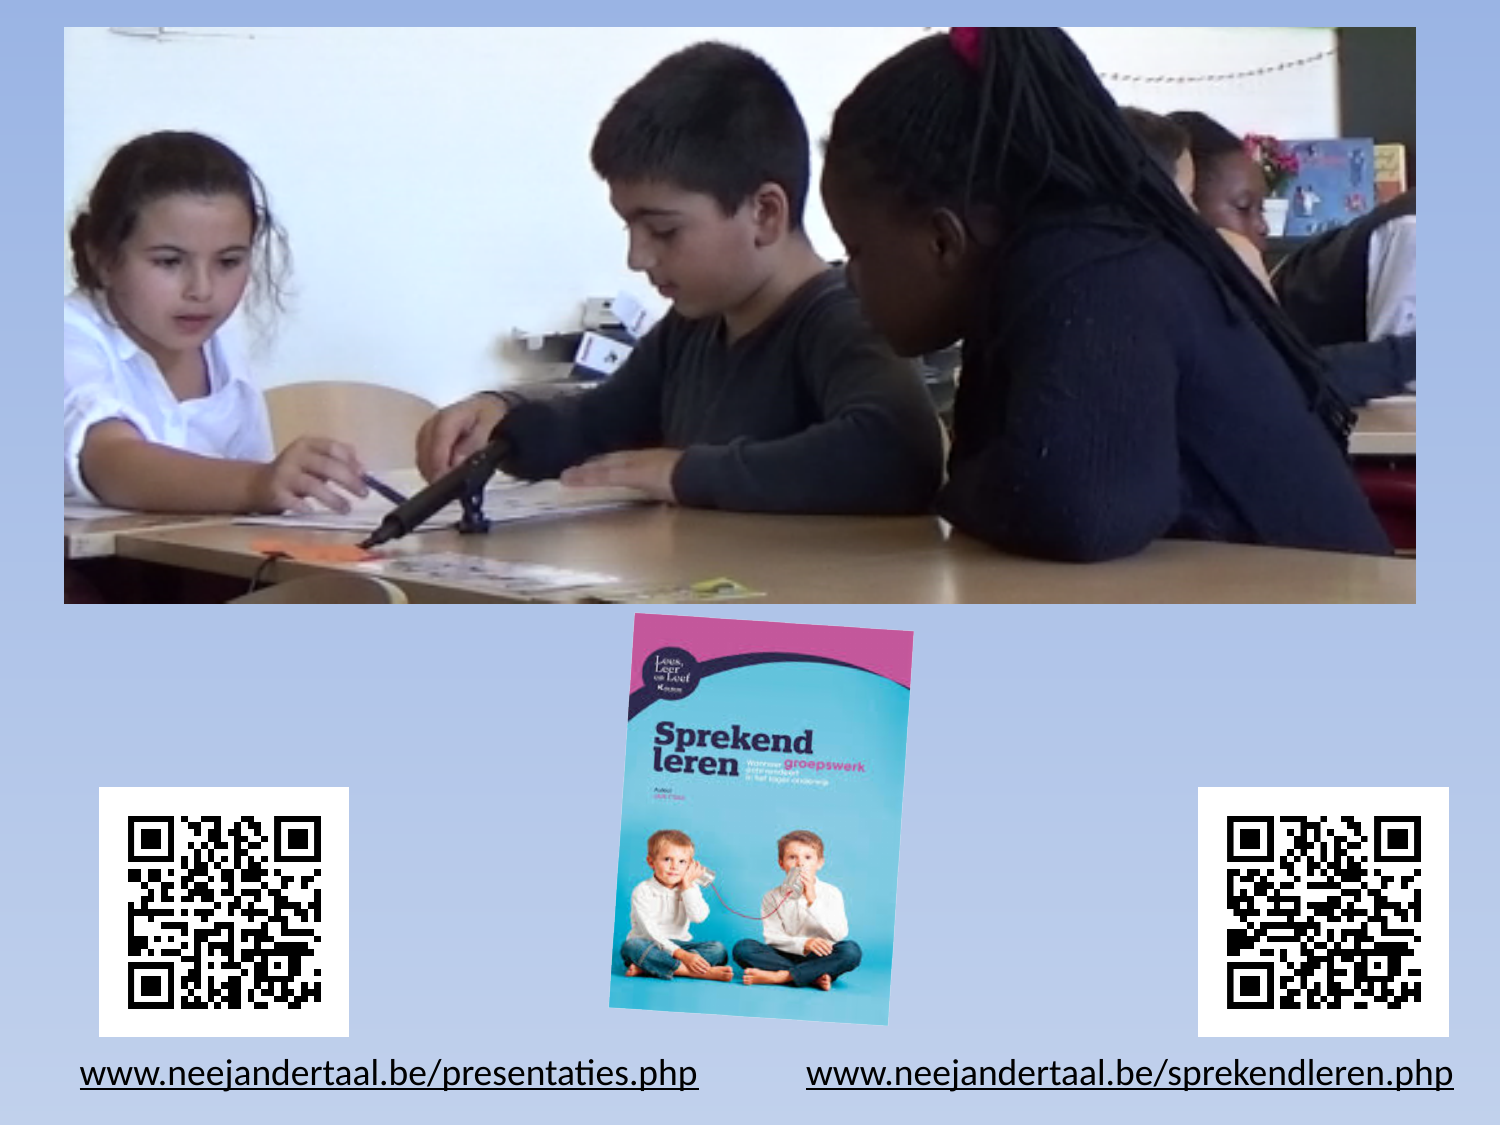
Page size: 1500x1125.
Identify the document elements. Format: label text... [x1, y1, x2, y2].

picture [609, 613, 913, 1025]
picture [64, 26, 1416, 605]
picture [99, 786, 350, 1037]
picture [1198, 786, 1449, 1037]
text_box www.neejandertaal.be/sprekendleren.php [760, 1040, 1478, 1100]
text_box www.neejandertaal.be/presentaties.php [64, 1040, 760, 1100]
